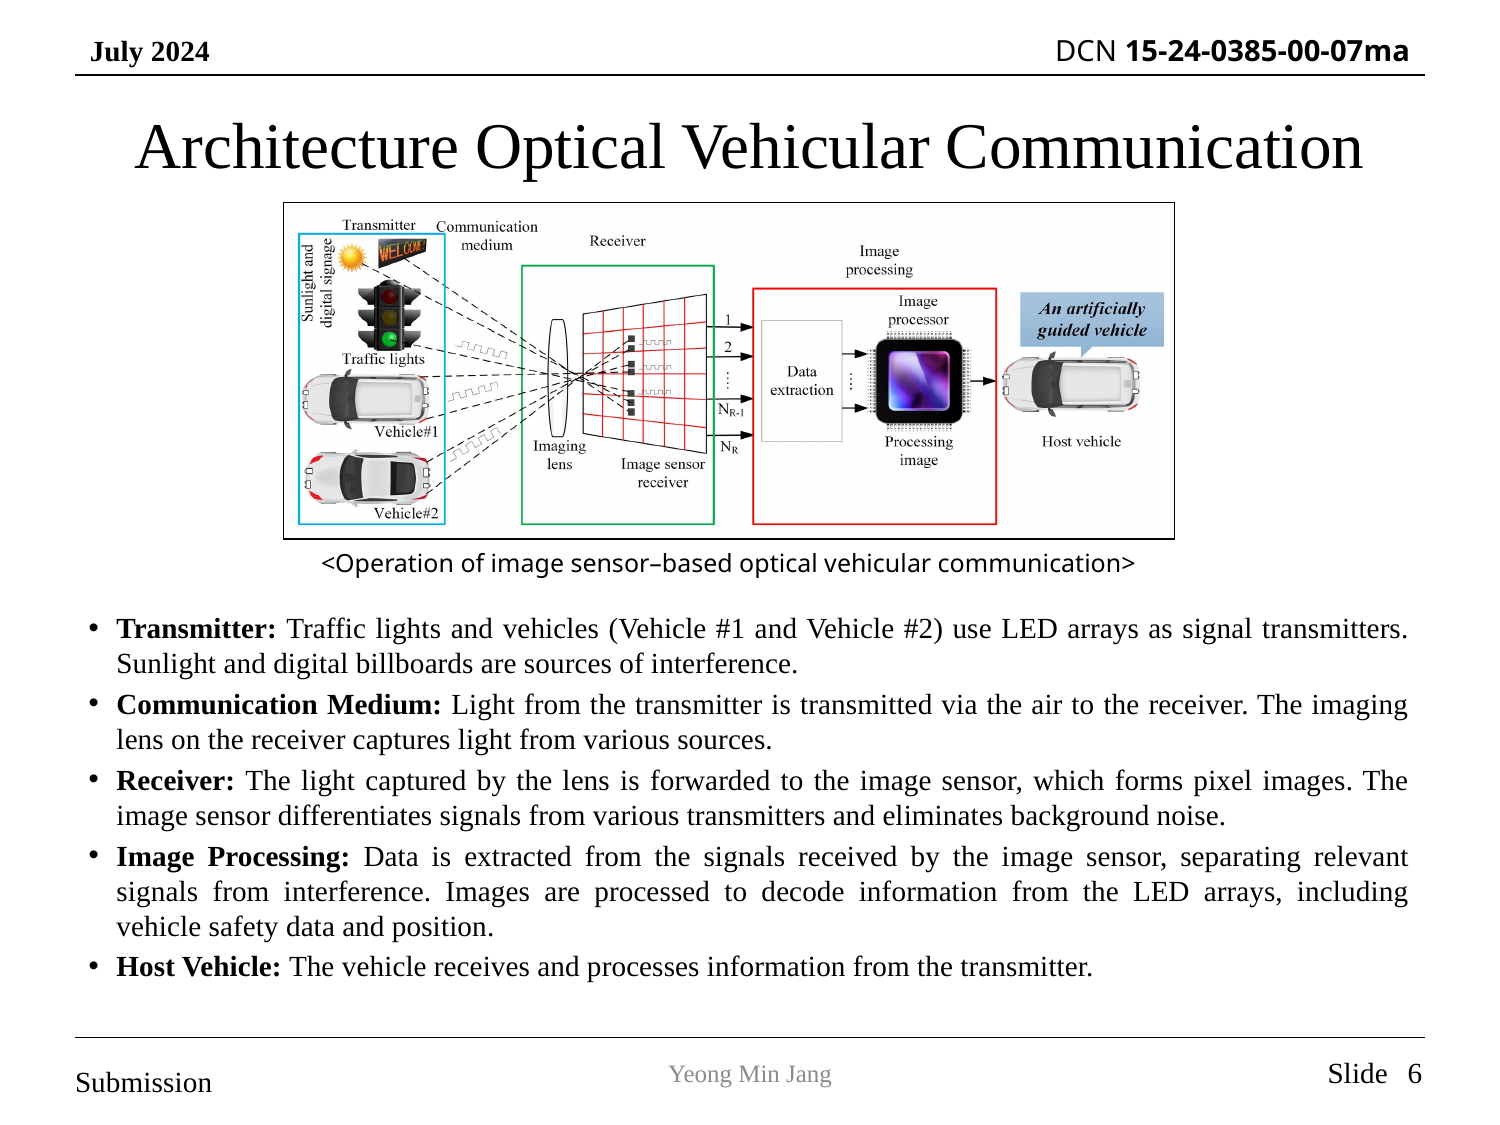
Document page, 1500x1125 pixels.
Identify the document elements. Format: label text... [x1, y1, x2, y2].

text_box <Operation of image sensor–based optical vehicular communication> [275, 539, 1184, 585]
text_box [282, 201, 1176, 540]
list Transmitter: Traffic lights and vehicles (Vehicle #1 and Vehicle #2) use LED arrays as signal transmitters. Sunlight and digital billboards are sources of interference. Communication Medium: Light from the transmitter is transmitted via the air to the receiver. The imaging lens on the receiver captures light from various sources. Receiver: The light captured by the lens is forwarded to the image sensor, which forms pixel images. The image sensor differentiates signals from various transmitters and eliminates background noise. Image Processing: Data is extracted from the signals received by the image sensor, separating relevant signals from interference. Images are processed to decode information from the LED arrays, including vehicle safety data and position. Host Vehicle: The vehicle receives and processes information from the transmitter. [73, 602, 1425, 1025]
title Architecture Optical Vehicular Communication [74, 86, 1425, 199]
